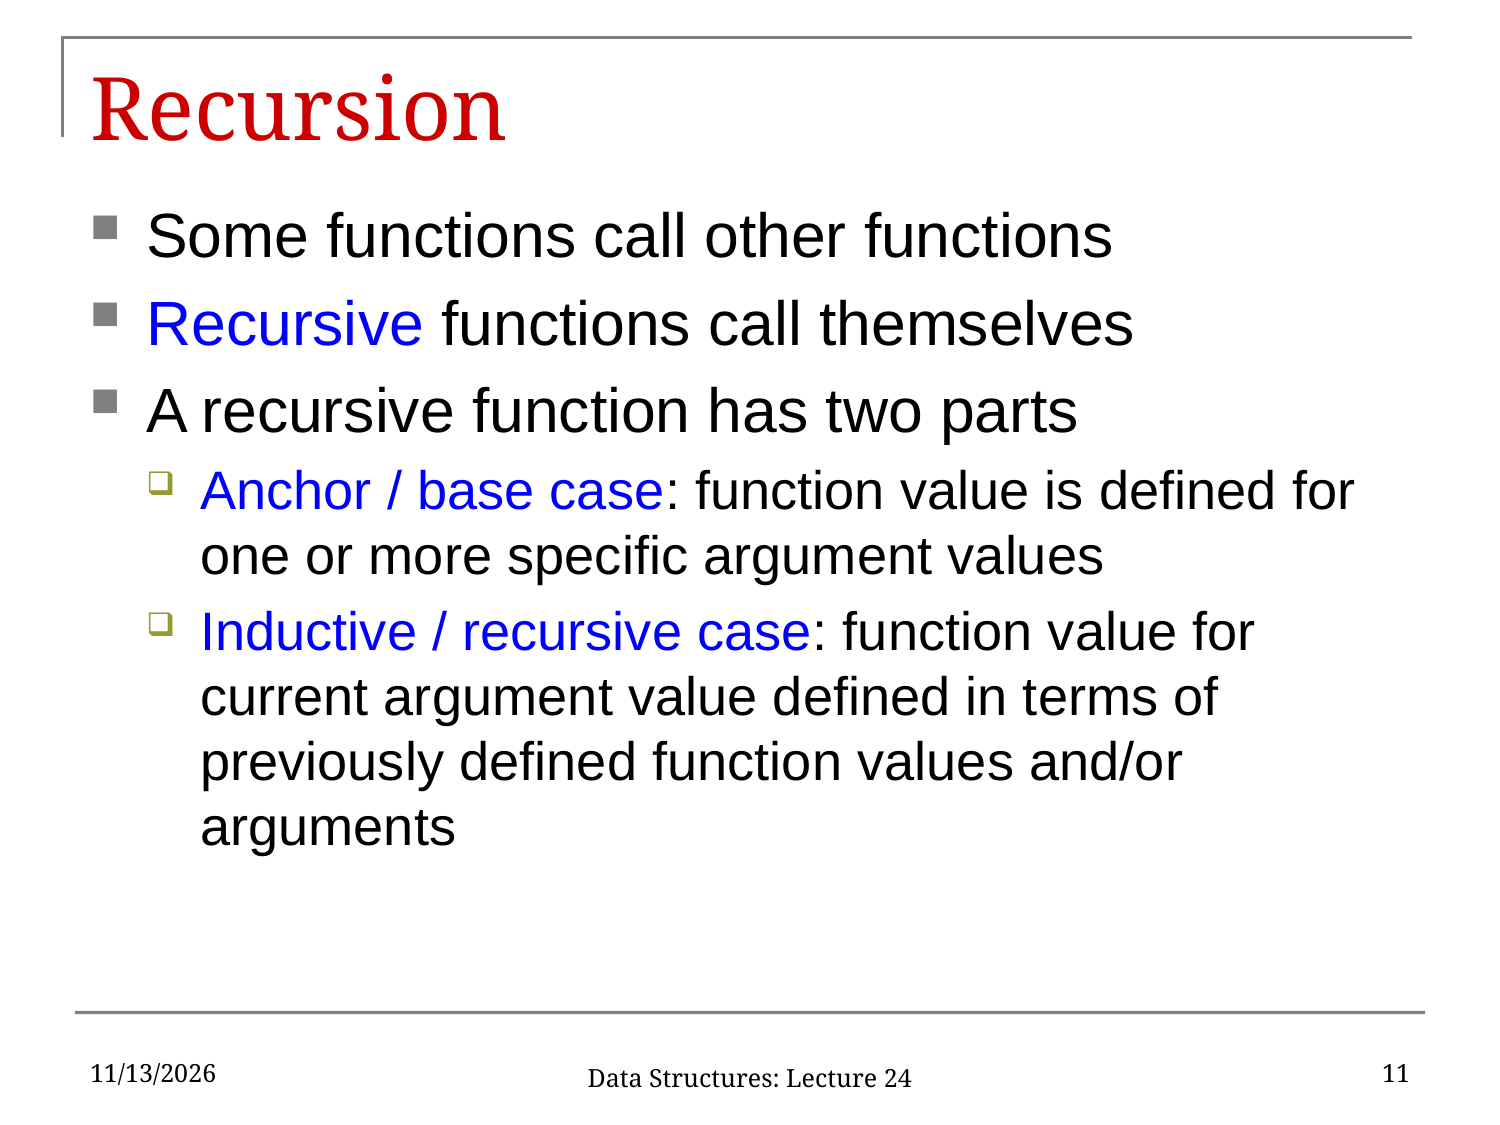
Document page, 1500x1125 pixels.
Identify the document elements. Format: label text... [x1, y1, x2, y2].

footer Data Structures: Lecture 24 [512, 1024, 988, 1101]
list Some functions call other functions Recursive functions call themselves A recursive function has two parts Anchor / base case: function value is defined for one or more specific argument values Inductive / recursive case: function value for current argument value defined in terms of previously defined function values and/or arguments [75, 187, 1425, 1006]
slide_number 11 [1074, 1023, 1426, 1100]
title Recursion [75, 45, 1425, 163]
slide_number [74, 1023, 426, 1100]
